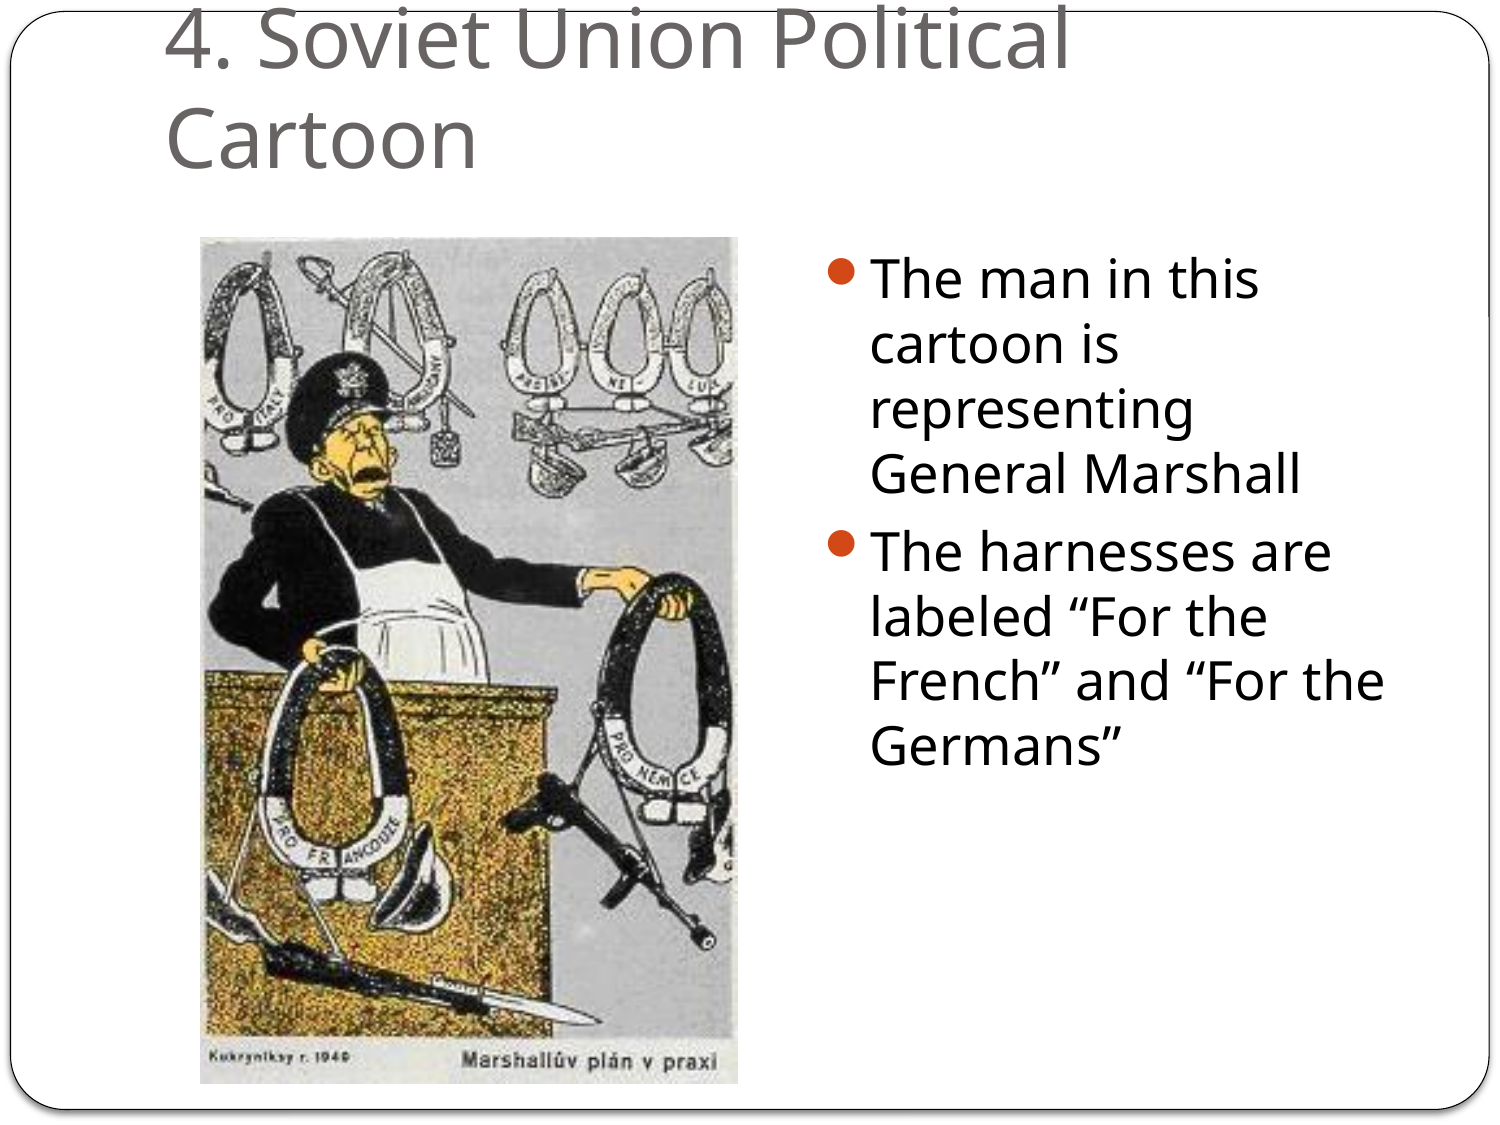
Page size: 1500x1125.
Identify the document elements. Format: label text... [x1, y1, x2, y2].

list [199, 237, 738, 1085]
list The man in this cartoon is representing General Marshall The harnesses are labeled “For the French” and “For the Germans” [809, 237, 1425, 988]
title 4. Soviet Union Political Cartoon [150, 45, 1425, 200]
